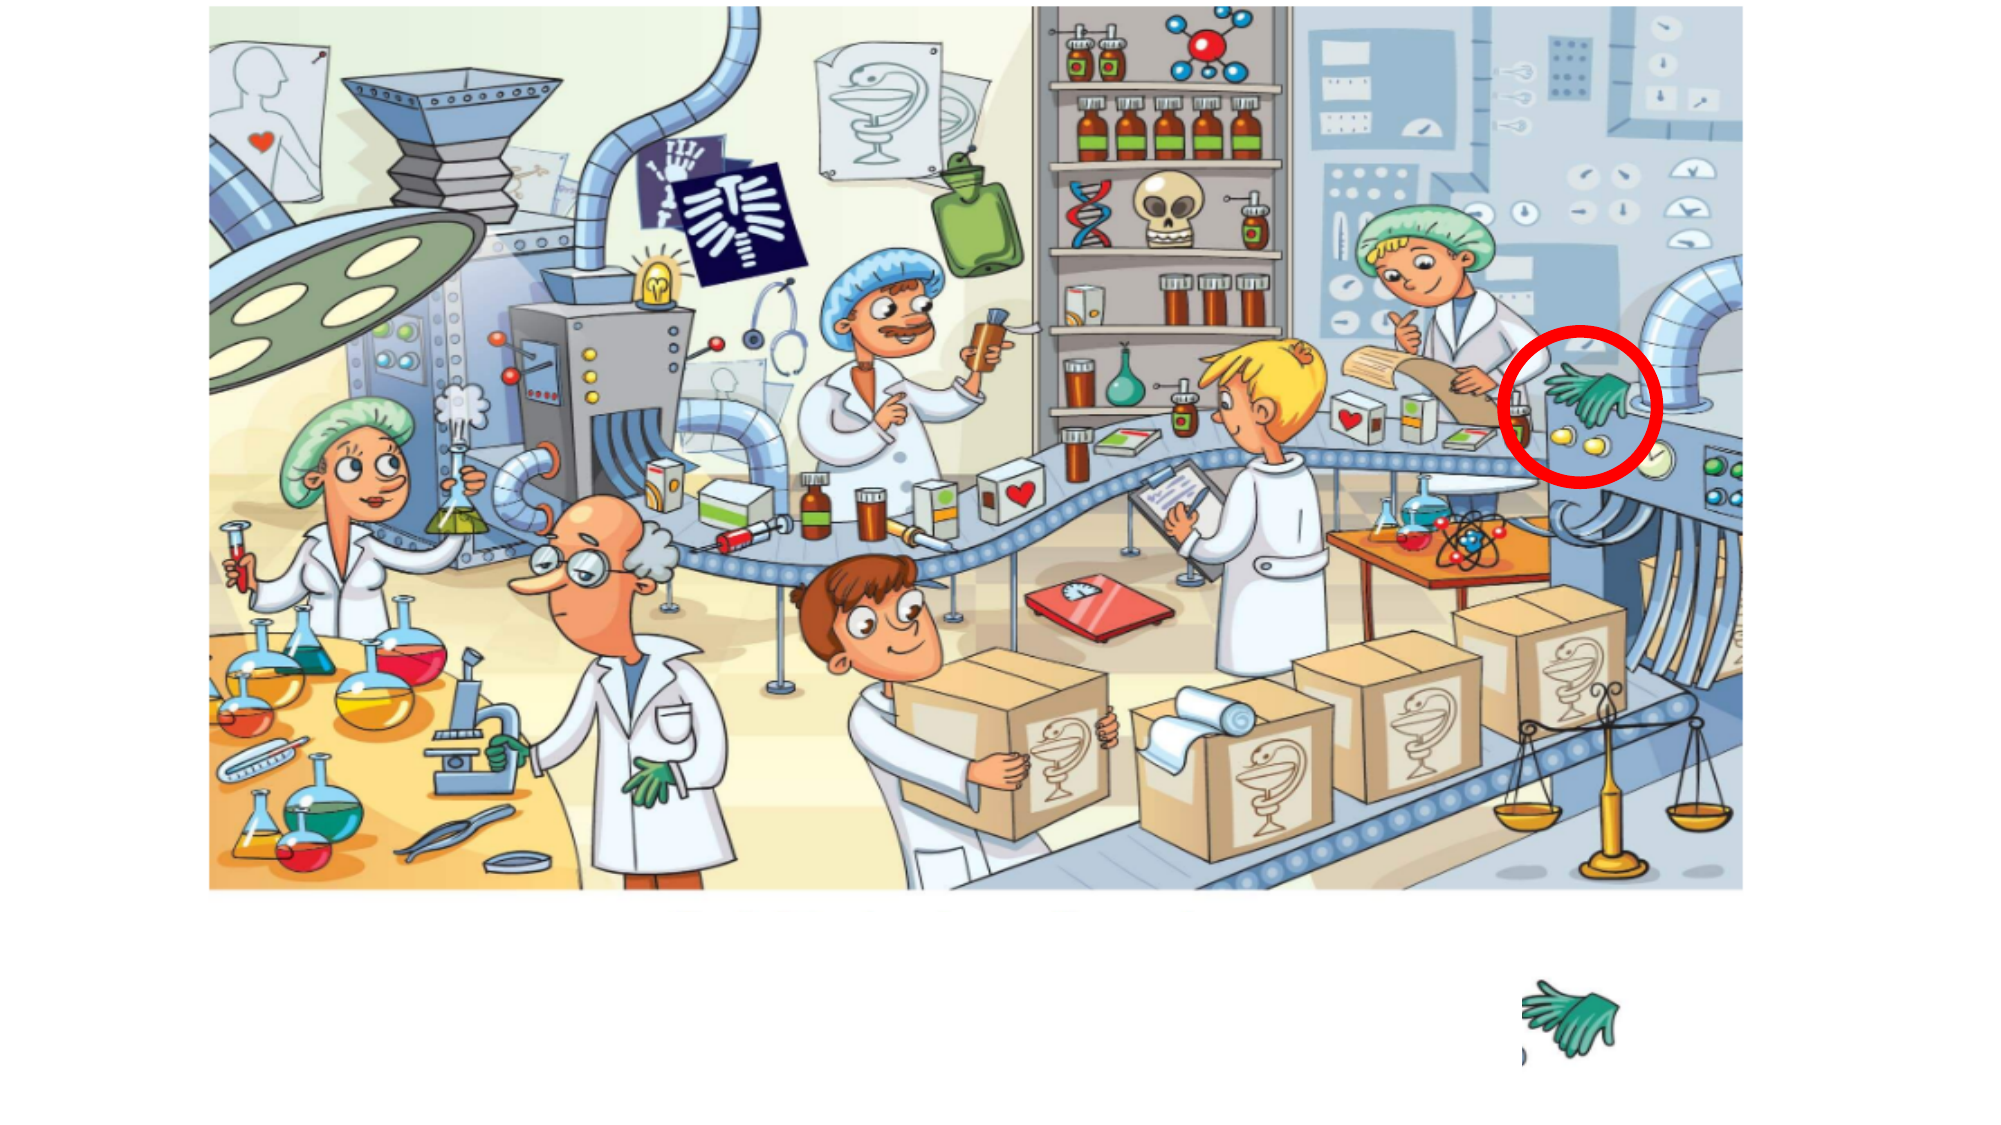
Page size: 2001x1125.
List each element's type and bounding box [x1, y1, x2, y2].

picture [207, 0, 1762, 1108]
